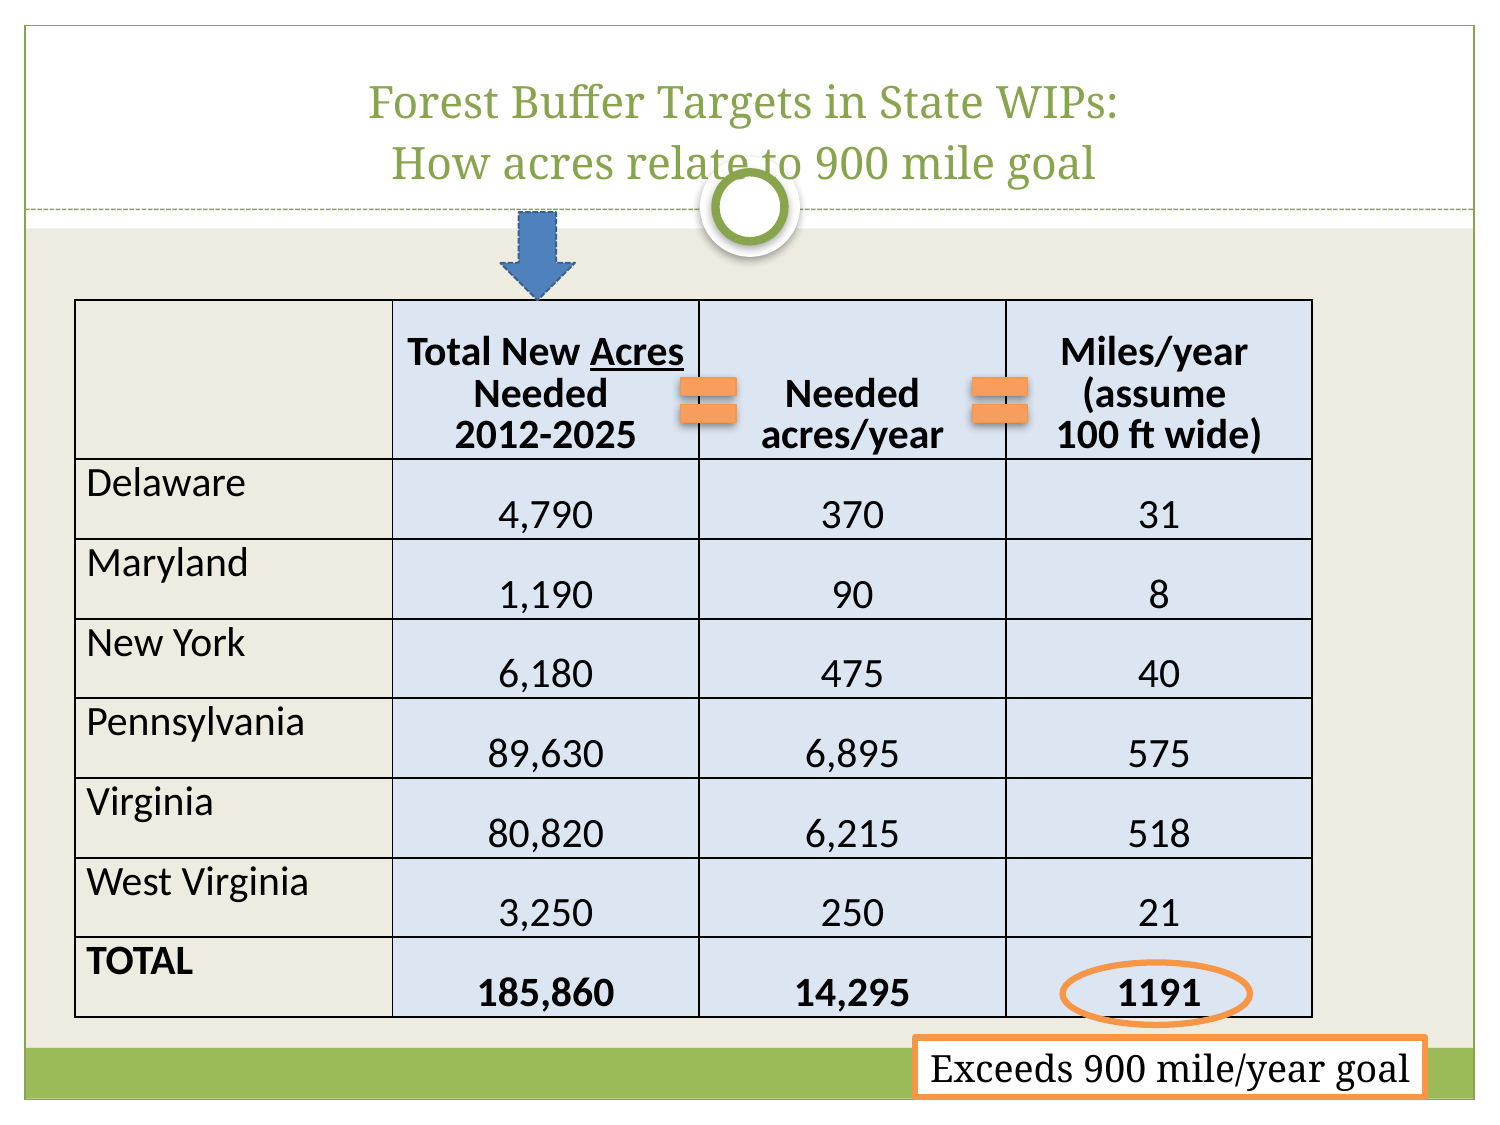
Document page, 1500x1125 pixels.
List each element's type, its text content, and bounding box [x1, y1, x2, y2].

table_cell 6,215 [700, 779, 1005, 857]
table_cell New York [76, 620, 392, 697]
table_cell 1191 [1007, 938, 1311, 1016]
table_cell West Virginia [76, 859, 392, 936]
table_cell TOTAL [76, 938, 392, 1016]
table_cell 370 [700, 460, 1005, 538]
table_cell 40 [1007, 620, 1311, 697]
table_cell 89,630 [393, 699, 698, 777]
text_box [972, 404, 1028, 423]
text_box [1061, 961, 1251, 1026]
table_cell 575 [1007, 699, 1311, 777]
table_cell Delaware [76, 460, 392, 538]
text_box [680, 377, 737, 396]
table_cell Pennsylvania [76, 699, 392, 777]
table_cell 3,250 [393, 859, 698, 936]
text_box [972, 377, 1028, 396]
table_header Needed acres/year [700, 301, 1005, 458]
title Forest Buffer Targets in State WIPs: How acres relate to 900 mile goal [75, 62, 1425, 200]
table_cell 8 [1007, 540, 1311, 618]
table_cell Maryland [76, 540, 392, 618]
table_cell 250 [700, 859, 1005, 936]
table_cell 518 [1007, 779, 1311, 857]
table_cell 6,895 [700, 699, 1005, 777]
table_cell 31 [1007, 460, 1311, 538]
table_cell 14,295 [700, 938, 1005, 1016]
table_header Miles/year (assume 100 ft wide) [1007, 301, 1311, 458]
table_cell 6,180 [393, 620, 698, 697]
table_header [76, 301, 392, 458]
text_box [680, 404, 737, 423]
table_header Total New Acres Needed 2012-2025 [393, 301, 698, 458]
text_box Exceeds 900 mile/year goal [915, 1037, 1426, 1098]
text_box [499, 211, 576, 301]
table_cell 21 [1007, 859, 1311, 936]
table_cell 475 [700, 620, 1005, 697]
table_cell 80,820 [393, 779, 698, 857]
table_cell 4,790 [393, 460, 698, 538]
table_cell 90 [700, 540, 1005, 618]
table_cell Virginia [76, 779, 392, 857]
table_cell 185,860 [393, 938, 698, 1016]
table_cell 1,190 [393, 540, 698, 618]
